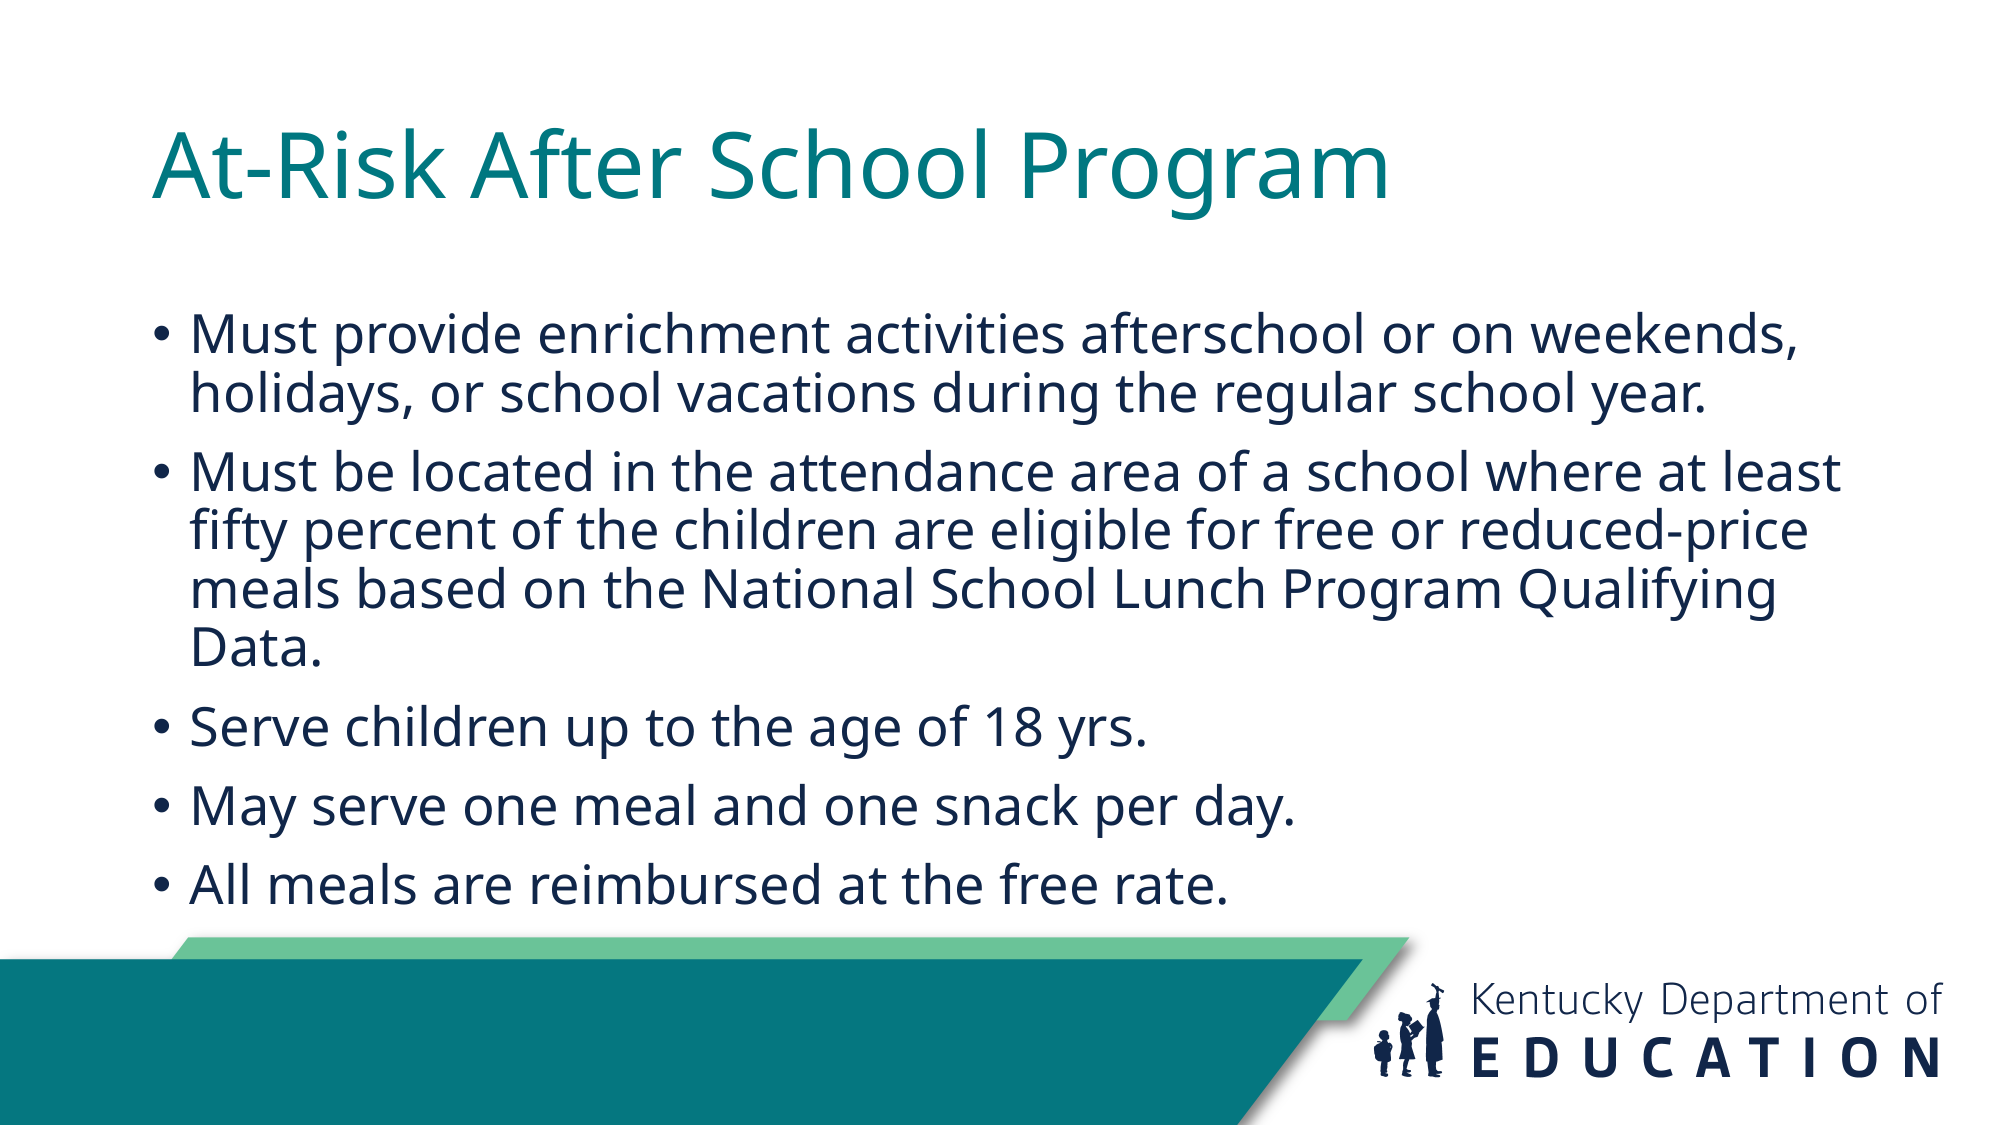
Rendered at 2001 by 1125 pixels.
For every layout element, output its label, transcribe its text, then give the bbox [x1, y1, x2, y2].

list Must provide enrichment activities afterschool or on weekends, holidays, or school vacations during the regular school year. Must be located in the attendance area of a school where at least fifty percent of the children are eligible for free or reduced-price meals based on the National School Lunch Program Qualifying Data. Serve children up to the age of 18 yrs. May serve one meal and one snack per day. All meals are reimbursed at the free rate. [137, 299, 1863, 1014]
picture [0, 0, 2001, 1125]
title At-Risk After School Program [137, 59, 1863, 278]
